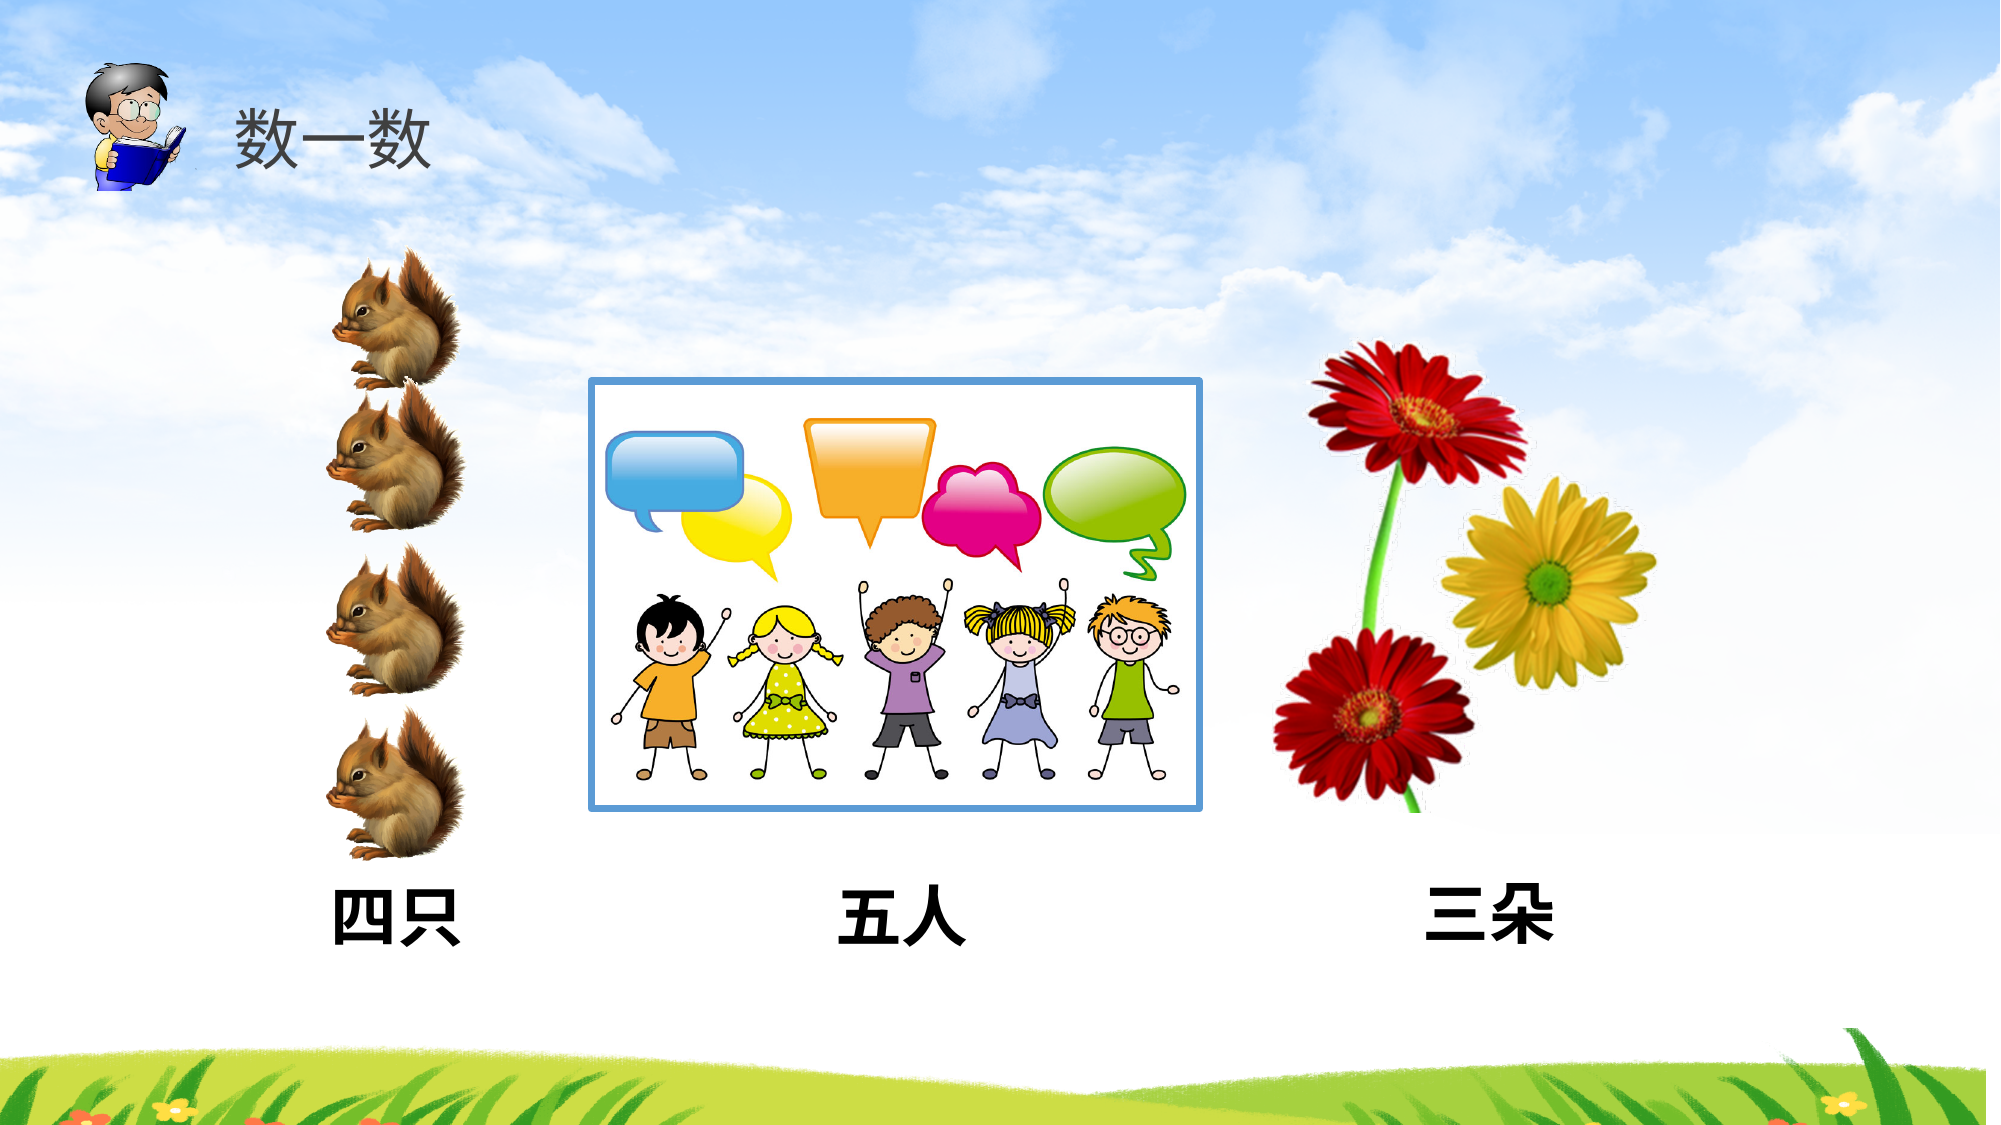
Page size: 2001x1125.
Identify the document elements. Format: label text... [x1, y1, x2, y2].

text_box 三朵 [1322, 864, 1657, 960]
picture [0, 1028, 2001, 1125]
picture [0, 0, 2000, 861]
text_box 五人 [735, 867, 1069, 963]
text_box 四只 [230, 867, 565, 963]
text_box 数一数 [218, 90, 896, 186]
